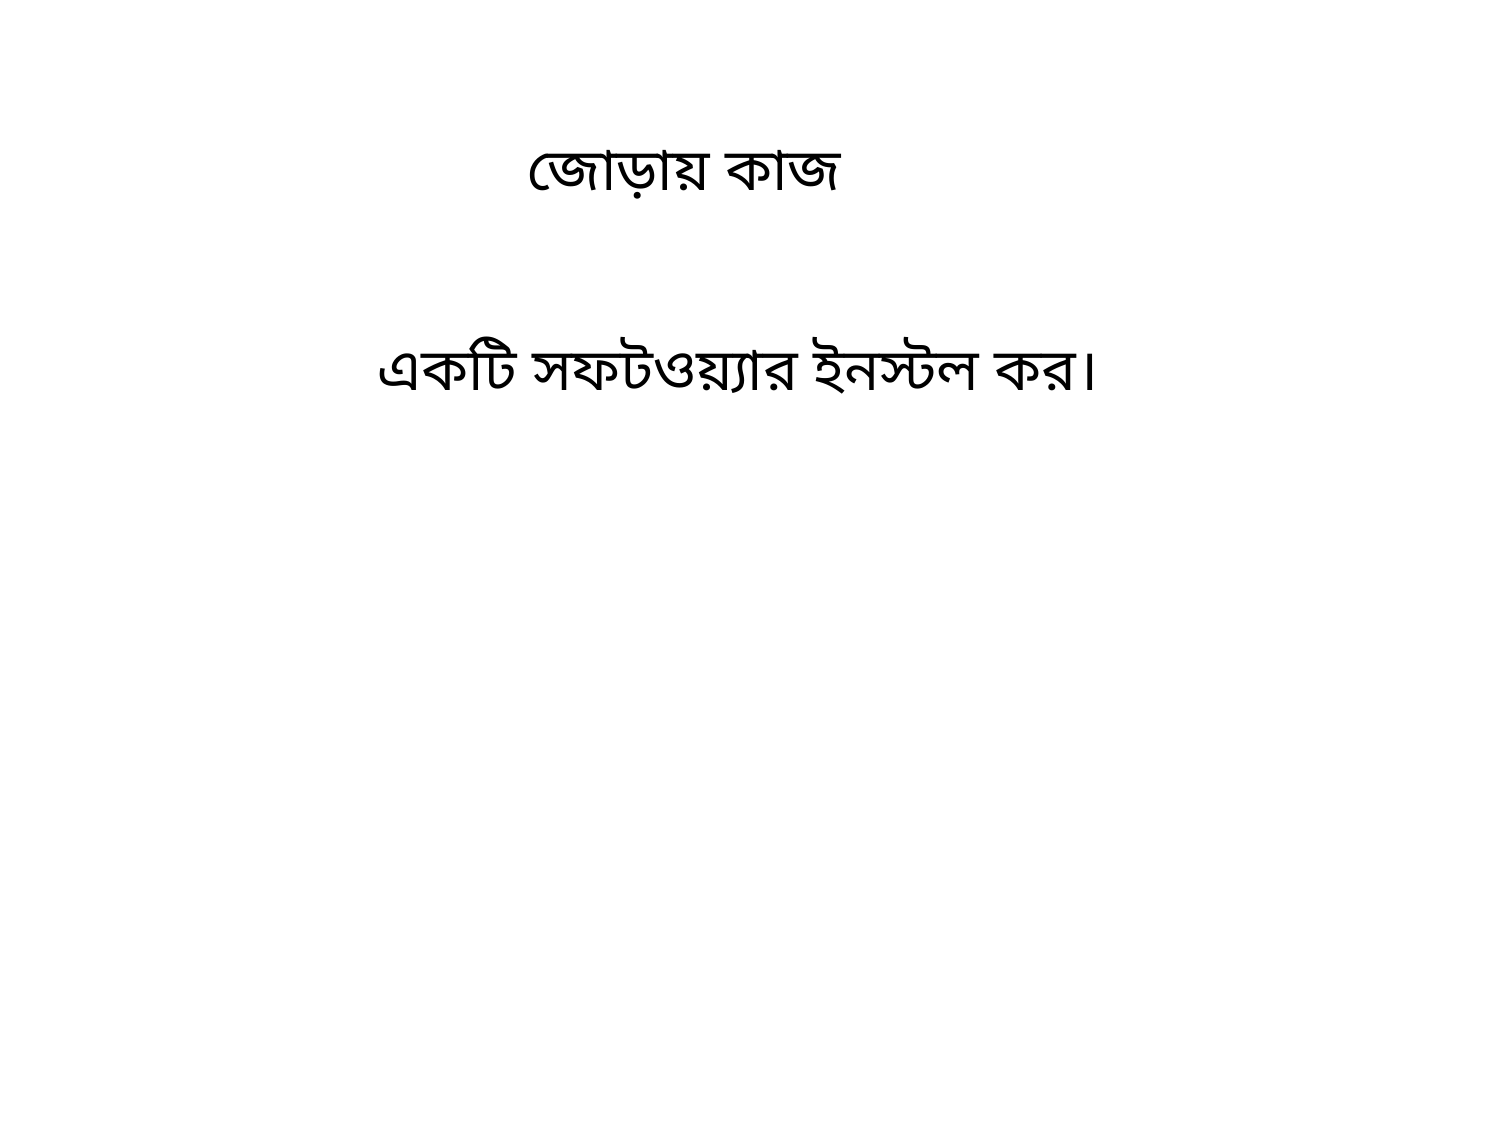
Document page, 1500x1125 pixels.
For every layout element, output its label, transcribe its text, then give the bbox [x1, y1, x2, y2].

text_box একটি সফটওয়্যার ইনস্টল কর। [362, 324, 1163, 410]
text_box জোড়ায় কাজ [512, 125, 1163, 210]
